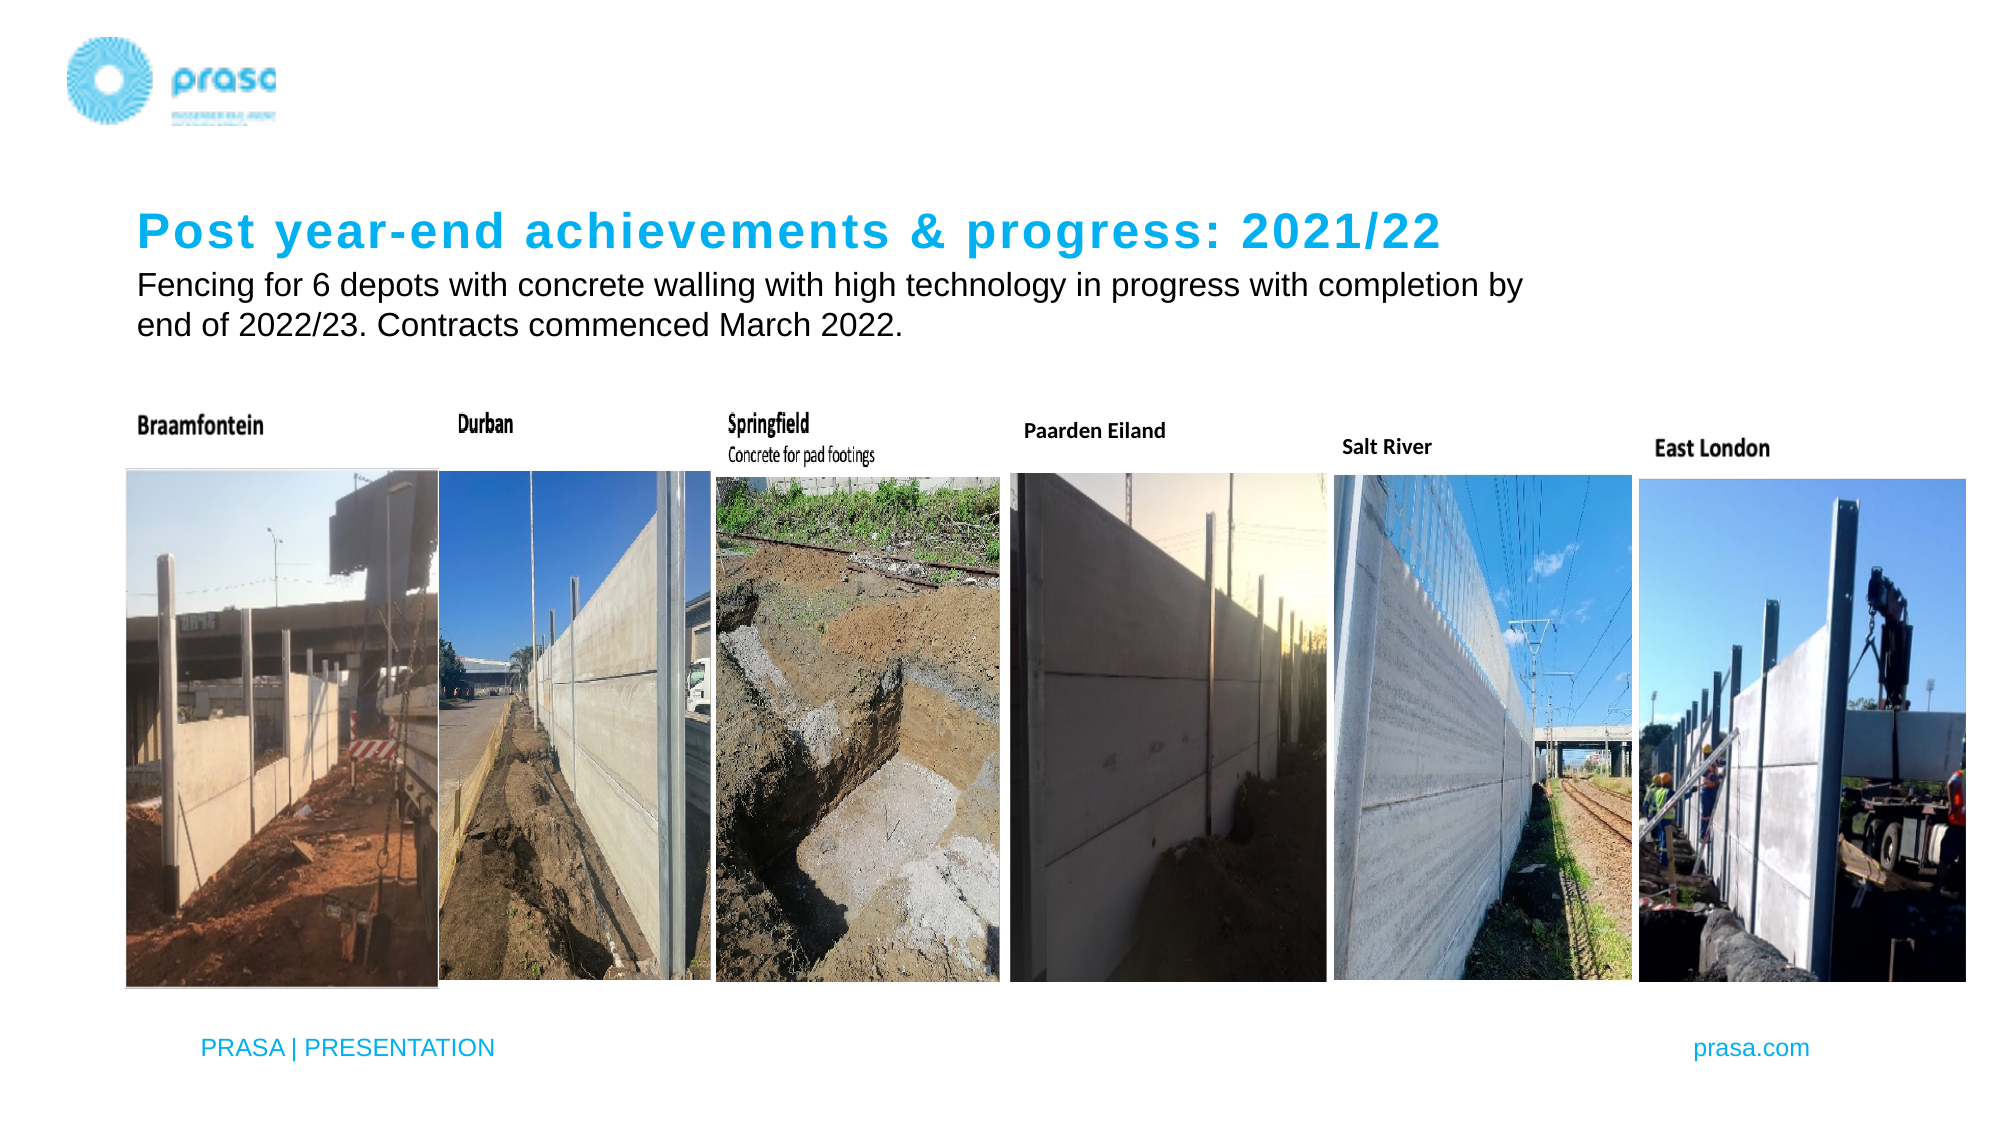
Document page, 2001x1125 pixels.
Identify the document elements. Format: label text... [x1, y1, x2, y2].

picture [122, 395, 711, 990]
picture [1638, 423, 1967, 982]
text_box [1009, 408, 1328, 982]
picture [1333, 473, 1632, 982]
picture [716, 395, 1001, 982]
text_box Post year-end achievements & progress: 2021/22 [122, 161, 1579, 266]
text_box Salt River [1328, 423, 1610, 467]
text_box Fencing for 6 depots with concrete walling with high technology in progress with completion by end of 2022/23. Contracts commenced March 2022. [122, 256, 1561, 351]
